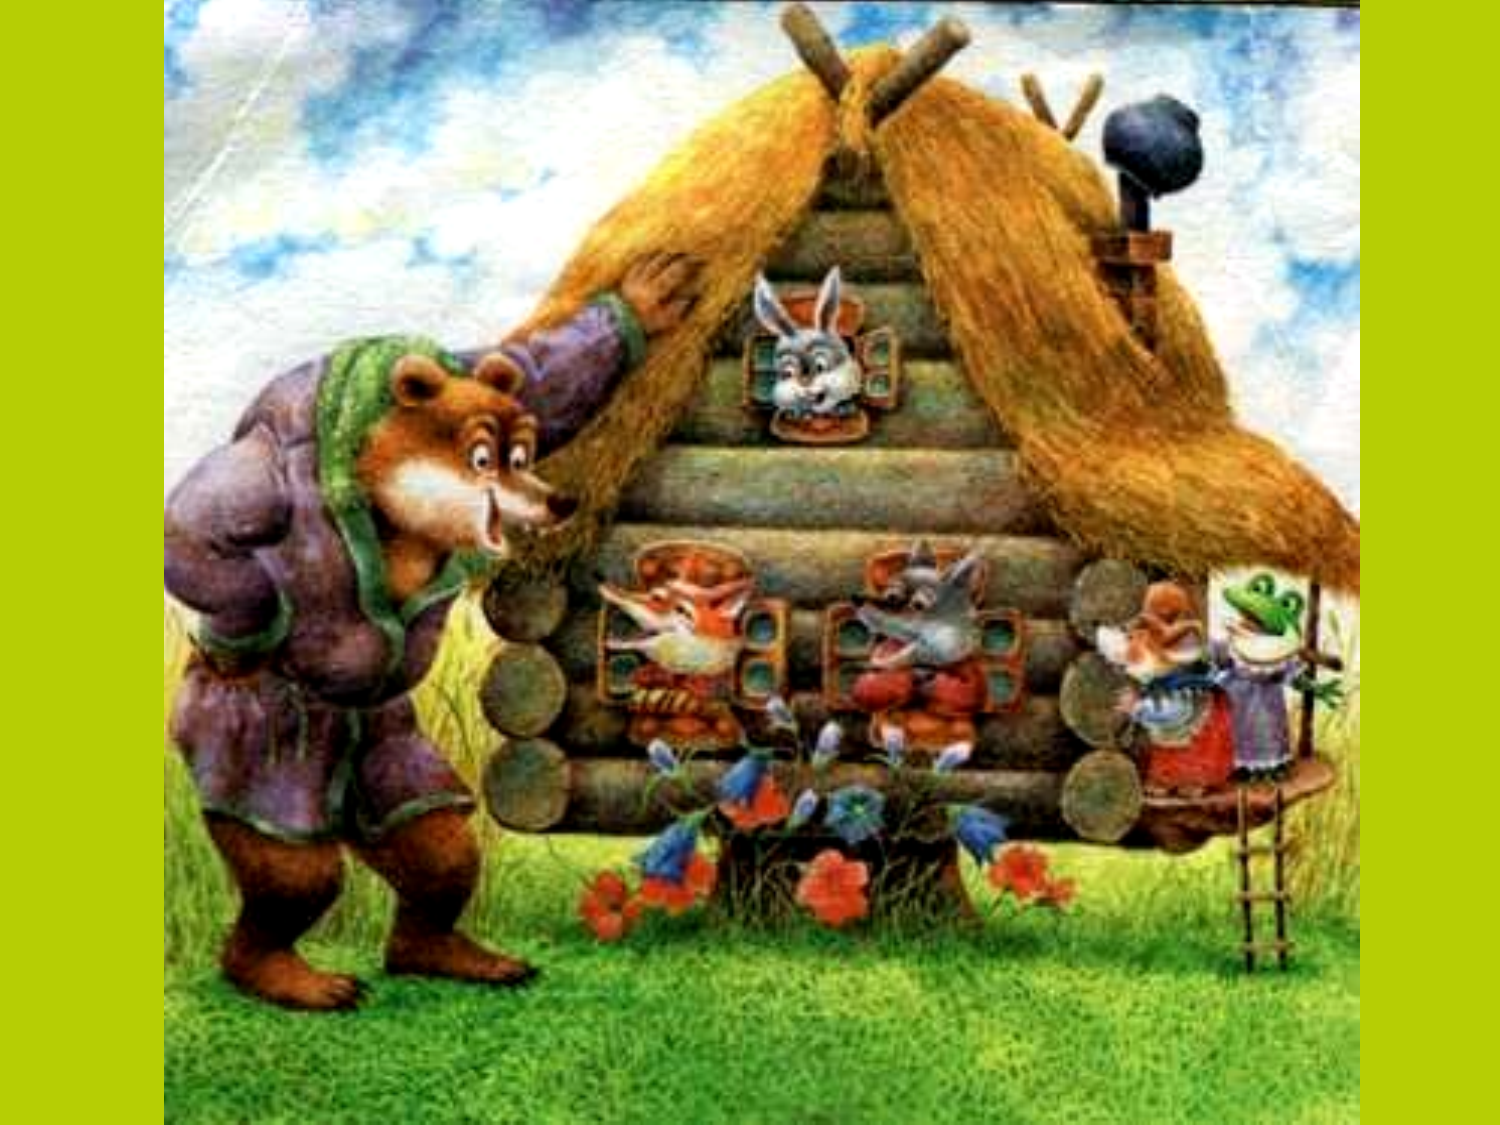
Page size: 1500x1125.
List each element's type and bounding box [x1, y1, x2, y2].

list [163, 0, 1360, 1125]
